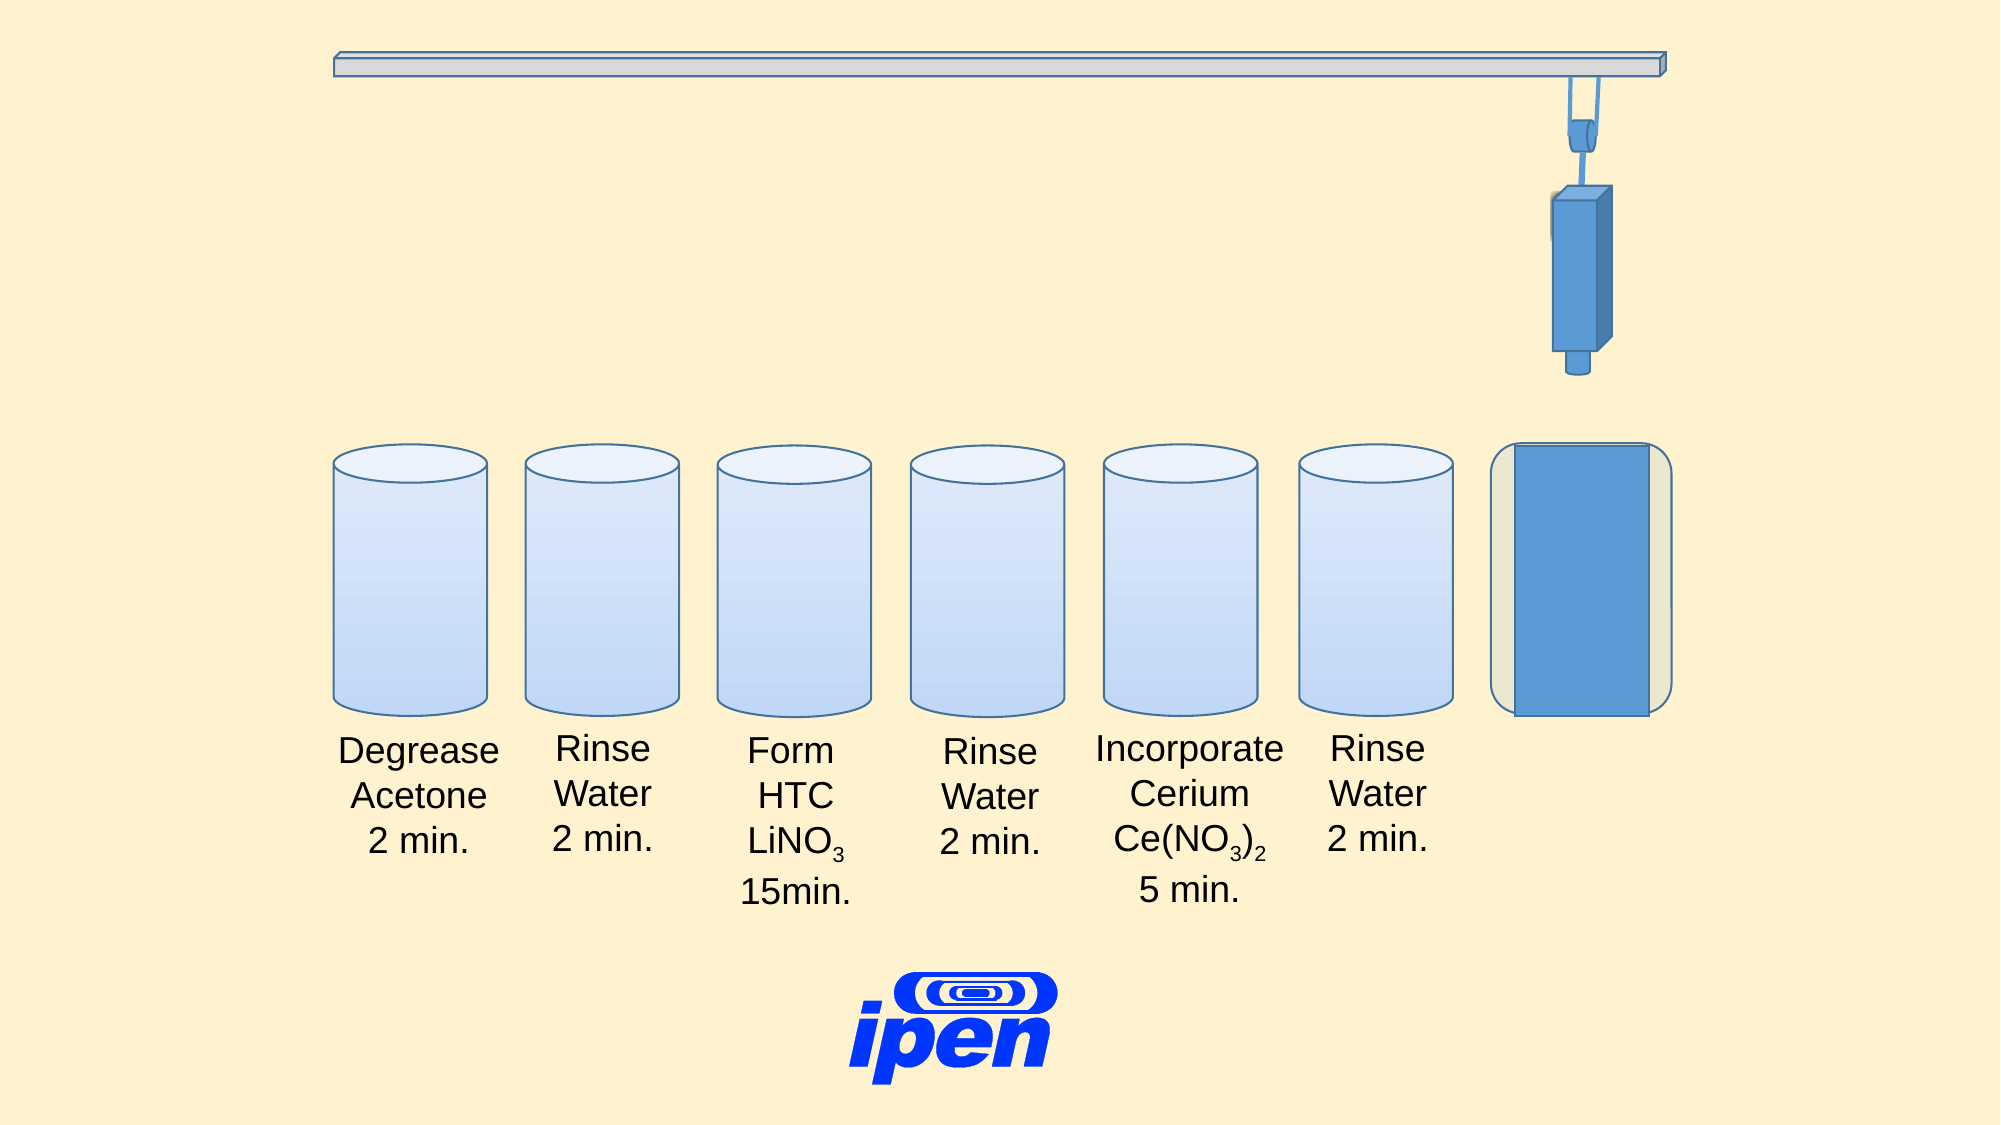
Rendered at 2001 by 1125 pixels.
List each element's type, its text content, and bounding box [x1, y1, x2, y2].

text_box Rinse Water 2 min. [1305, 718, 1471, 867]
text_box Rinse Water 2 min. [510, 718, 696, 867]
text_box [333, 52, 1672, 718]
text_box Rinse Water 2 min. [897, 719, 1074, 869]
picture [847, 970, 1060, 1087]
text_box Incorporate Cerium Ce(NO3)2 5 min. [1074, 718, 1305, 918]
text_box Form HTC LiNO3 15min. [703, 718, 889, 920]
text_box Degrease Acetone 2 min. [318, 718, 520, 868]
